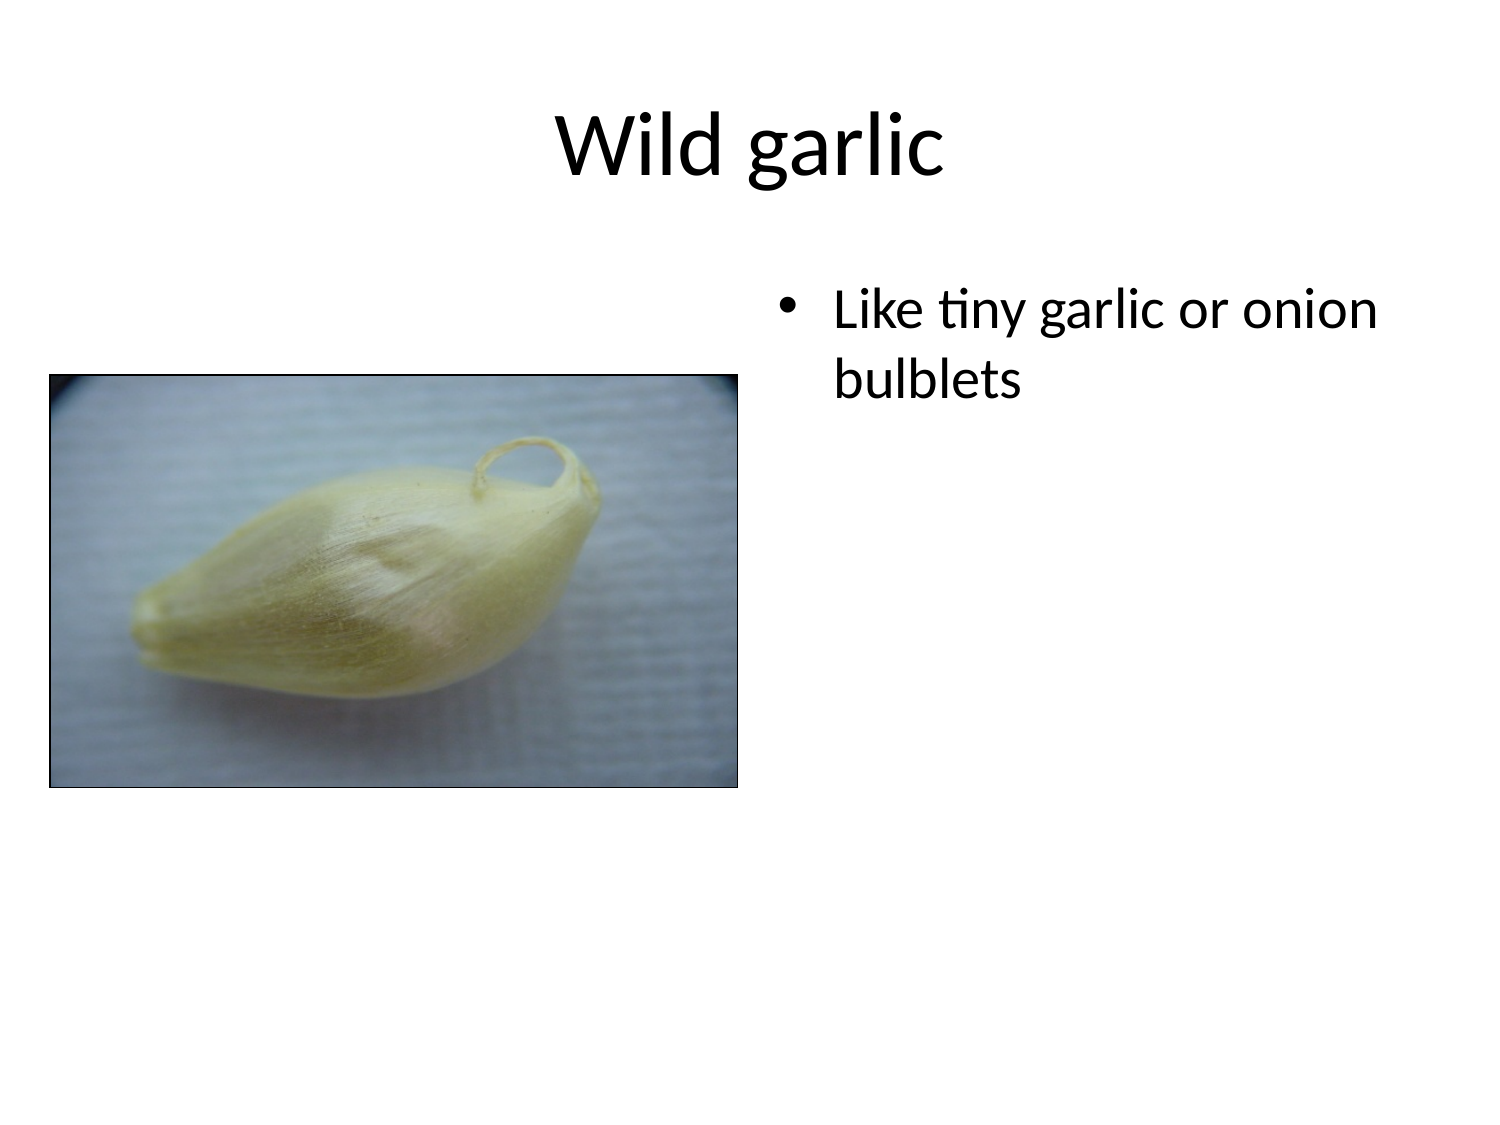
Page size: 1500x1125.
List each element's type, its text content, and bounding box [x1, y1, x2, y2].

title Wild garlic [75, 45, 1425, 233]
text_box [49, 375, 738, 788]
list Like tiny garlic or onion bulblets [762, 262, 1425, 1005]
